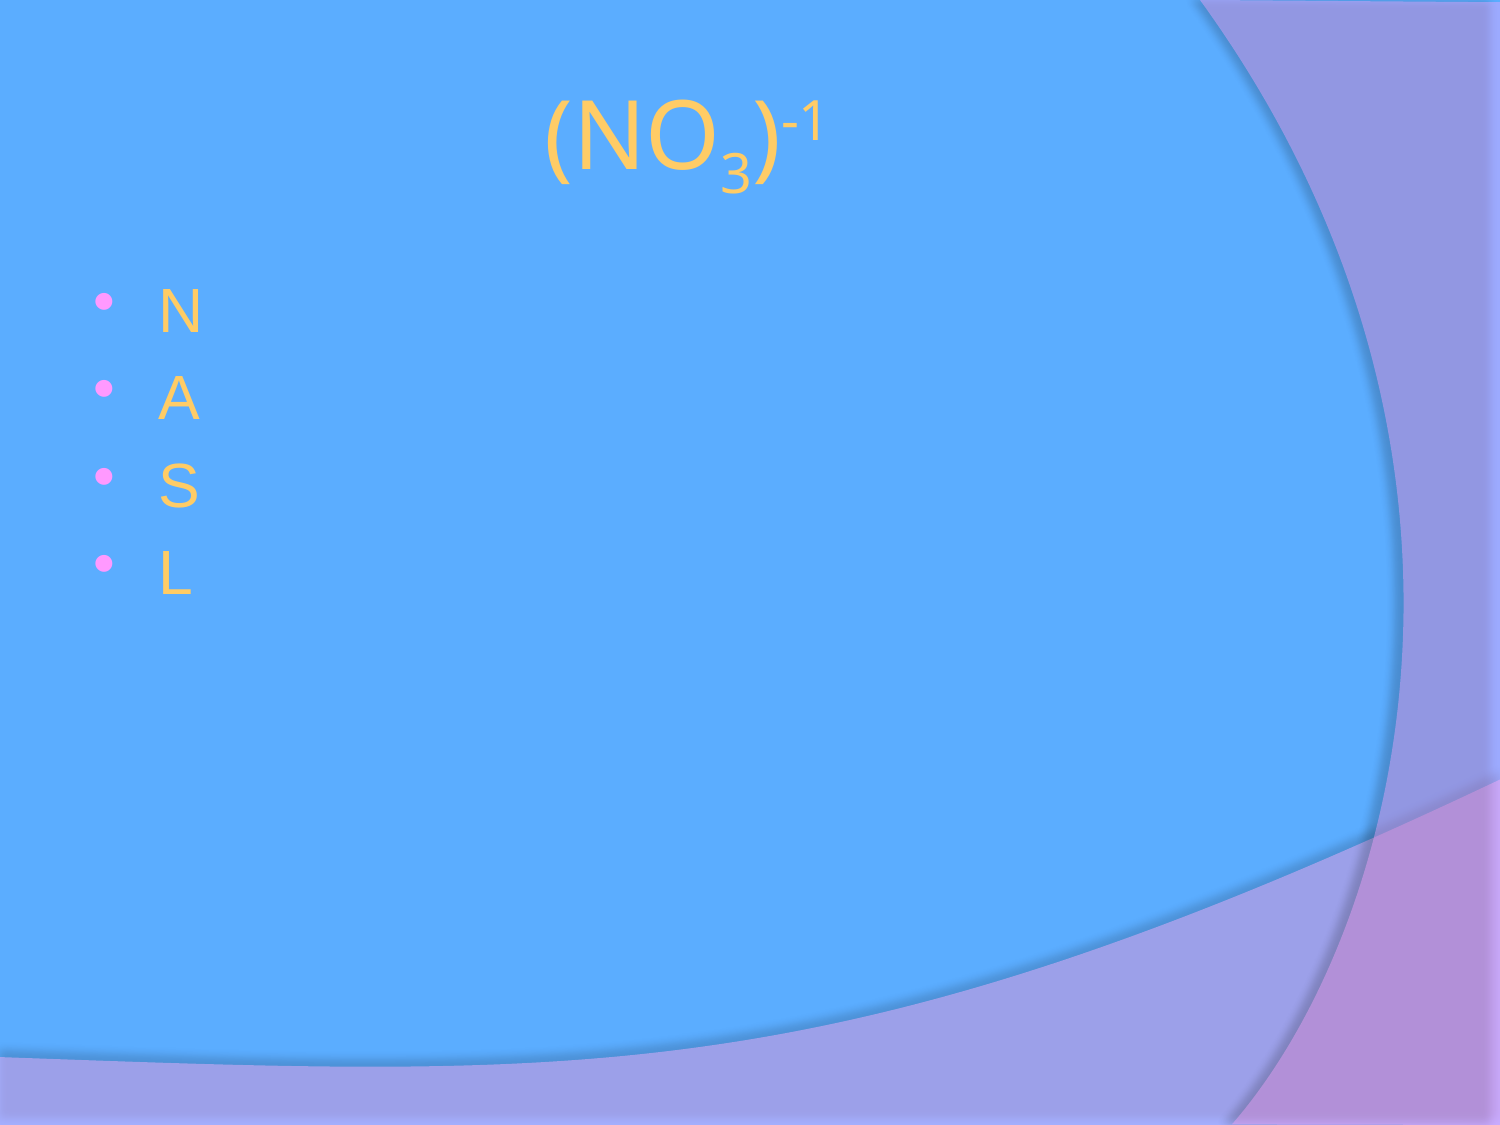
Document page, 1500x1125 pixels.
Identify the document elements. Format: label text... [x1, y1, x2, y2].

title (NO3)-1 [75, 45, 1300, 233]
list N A S L [75, 262, 1300, 1005]
